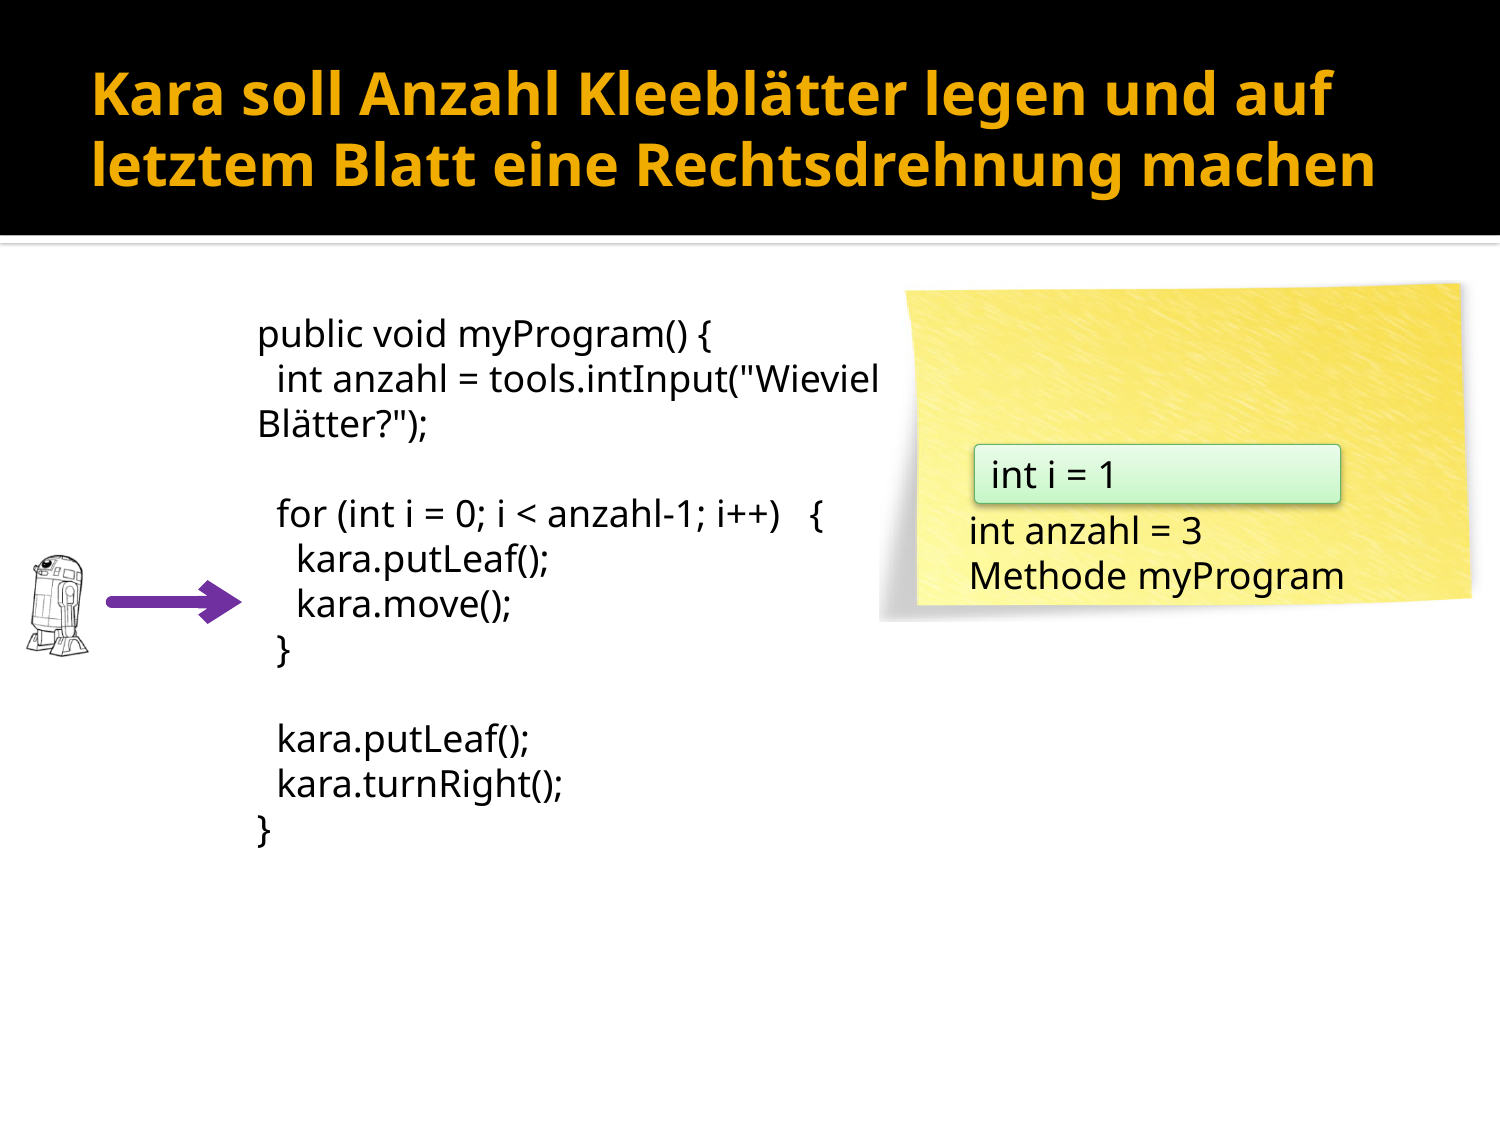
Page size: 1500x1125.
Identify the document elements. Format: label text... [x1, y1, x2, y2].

title Kara soll Anzahl Kleeblätter legen und auf letztem Blatt eine Rechtsdrehnung machen [75, 24, 1425, 231]
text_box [878, 280, 1483, 622]
text_box public void myProgram() { int anzahl = tools.intInput("Wieviele Blätter?"); for (int i = 0; i < anzahl-1; i++) { kara.putLeaf(); kara.move(); } kara.putLeaf(); kara.turnRight(); } [242, 302, 1058, 858]
picture [24, 554, 89, 657]
